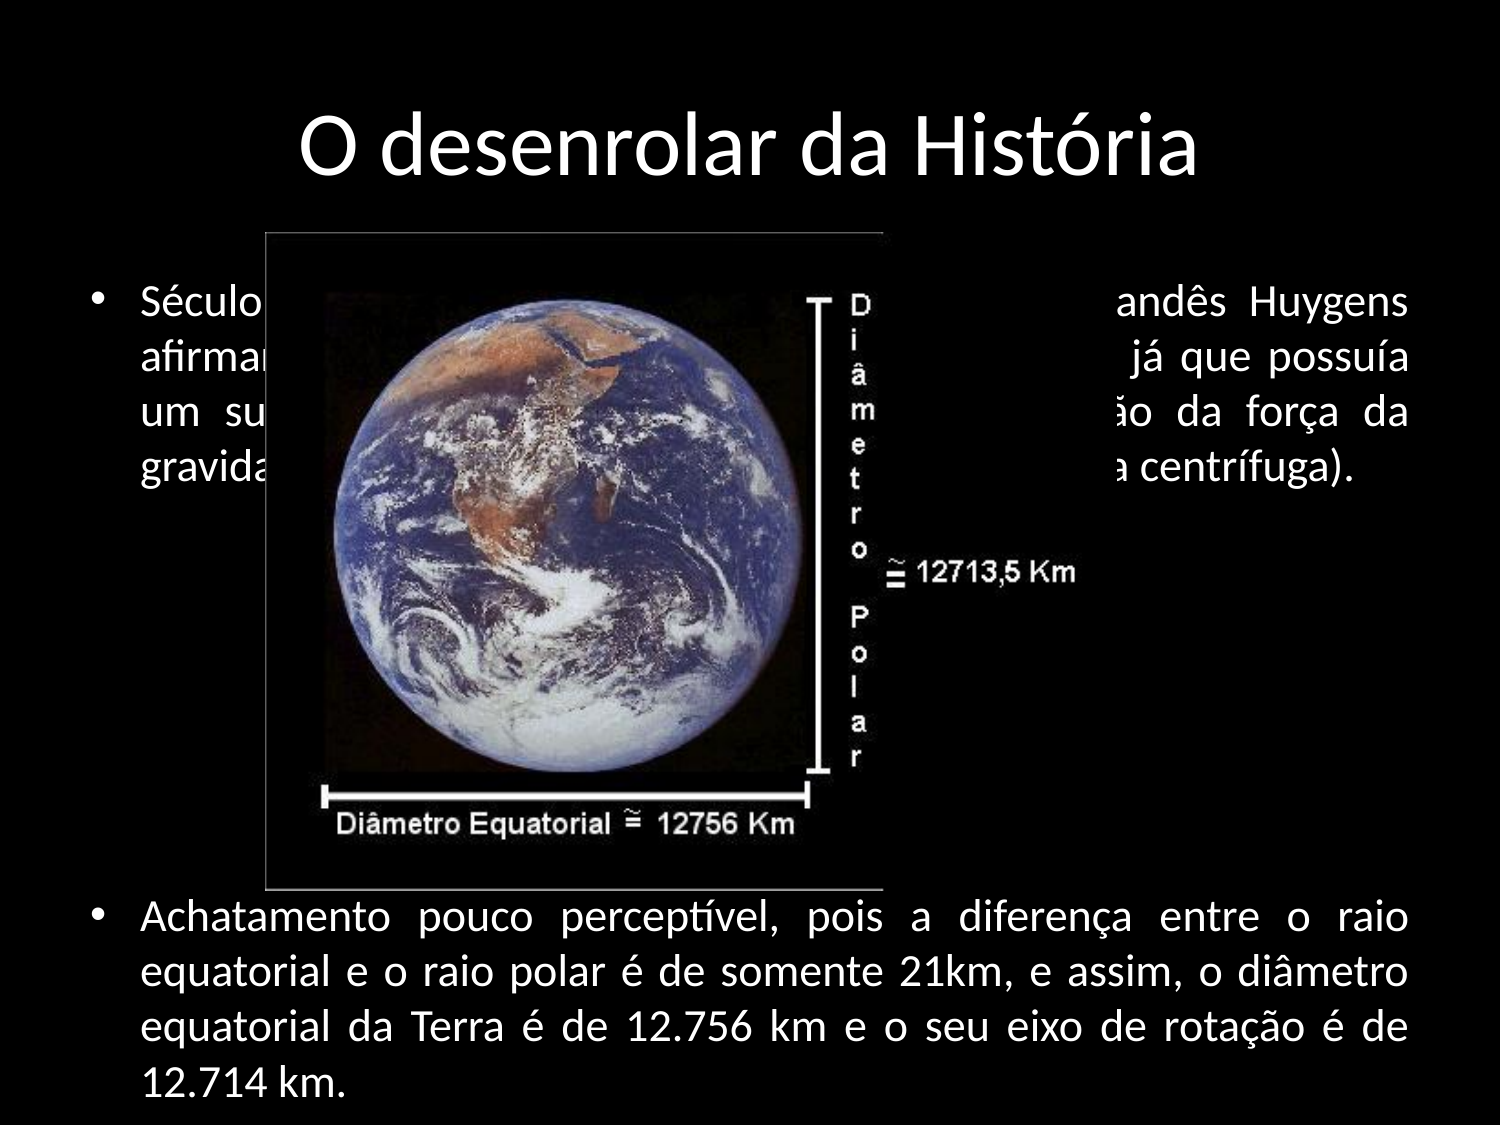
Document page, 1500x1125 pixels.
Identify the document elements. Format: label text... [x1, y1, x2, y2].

list Século XVII, Elipsoide - o inglês Newton e o holandês Huygens afirmaram que a Terra não era um esfera perfeita, já que possuí­a um sutil achatamento nos polos, pela combinação da força da gravidade e do movimento de rotação da Terra (força centrí­fuga). Achatamento pouco perceptível, pois a diferença entre o raio equatorial e o raio polar é de somente 21km, e assim, o diâmetro equatorial da Terra é de 12.756 km e o seu eixo de rotação é de 12.714 km. [75, 262, 1425, 1125]
picture [265, 232, 1117, 891]
title O desenrolar da História [75, 45, 1425, 233]
